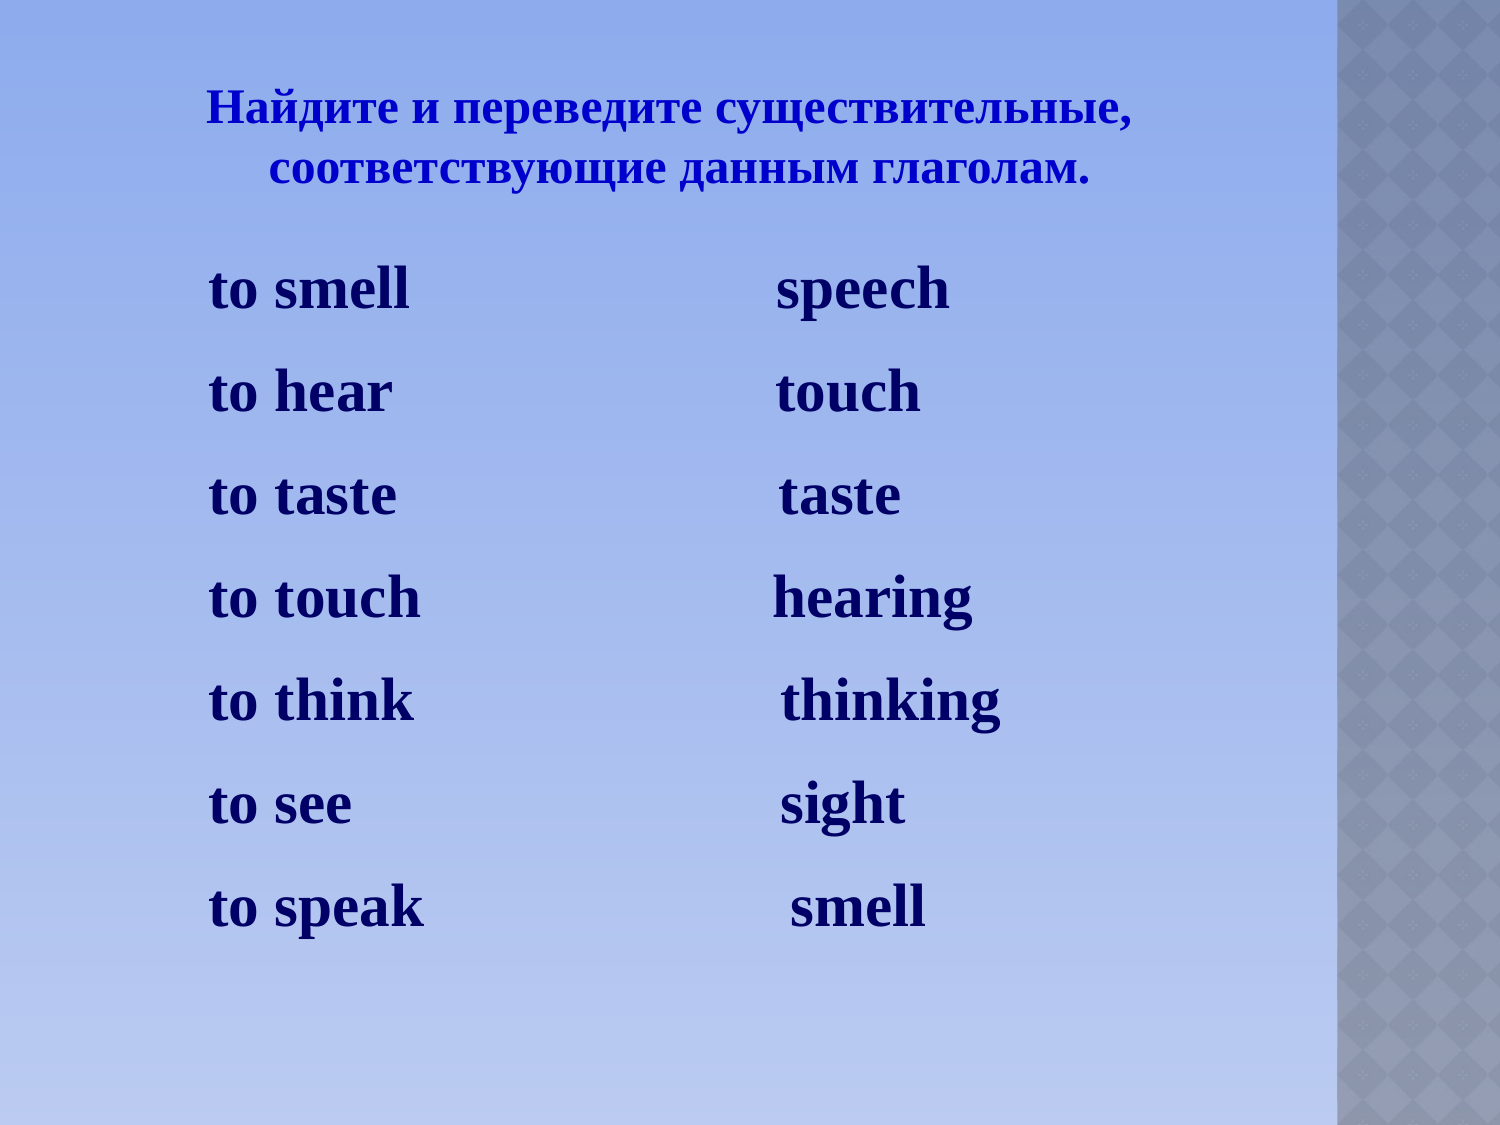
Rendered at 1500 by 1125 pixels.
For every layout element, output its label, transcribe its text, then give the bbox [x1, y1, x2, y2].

list Найдите и переведите существительные, соответствующие данным глаголам. to smell speech to hear touch to taste taste to touch hearing to think thinking to see sight to speak smell [41, 66, 1447, 1047]
